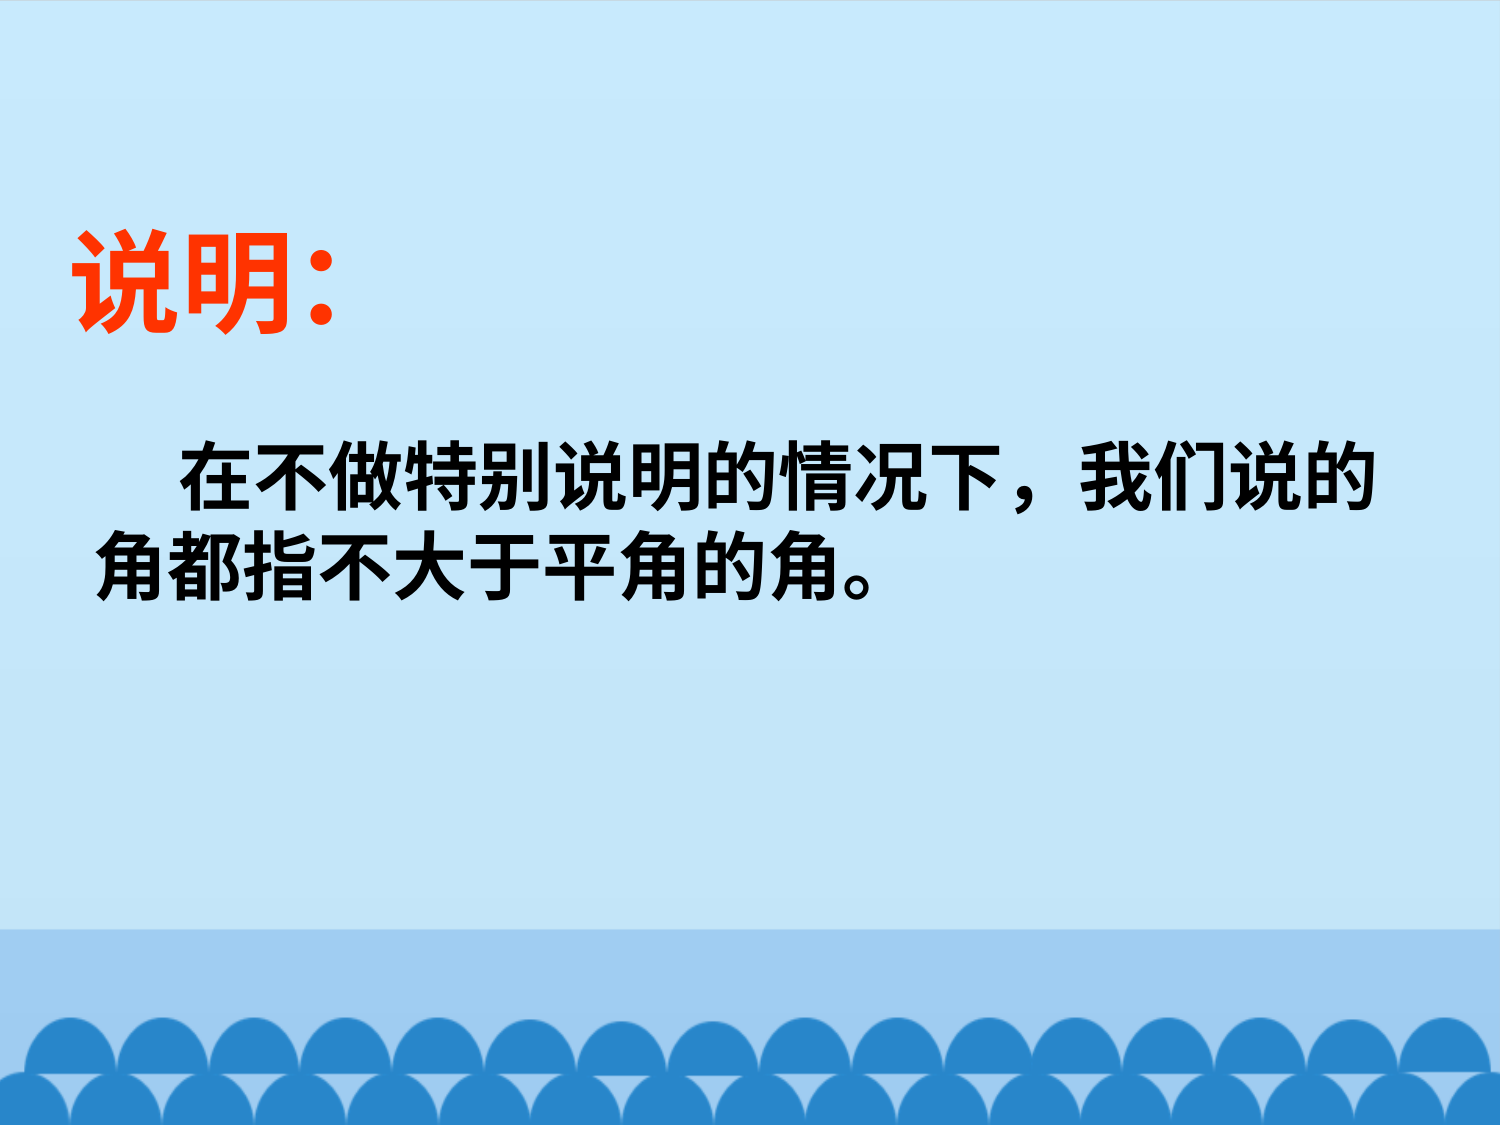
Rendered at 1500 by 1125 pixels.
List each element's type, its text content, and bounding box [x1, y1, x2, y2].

text_box 说明： [54, 204, 422, 355]
picture [0, 0, 1500, 1125]
text_box 在不做特别说明的情况下，我们说的角都指不大于平角的角。 [77, 422, 1401, 618]
